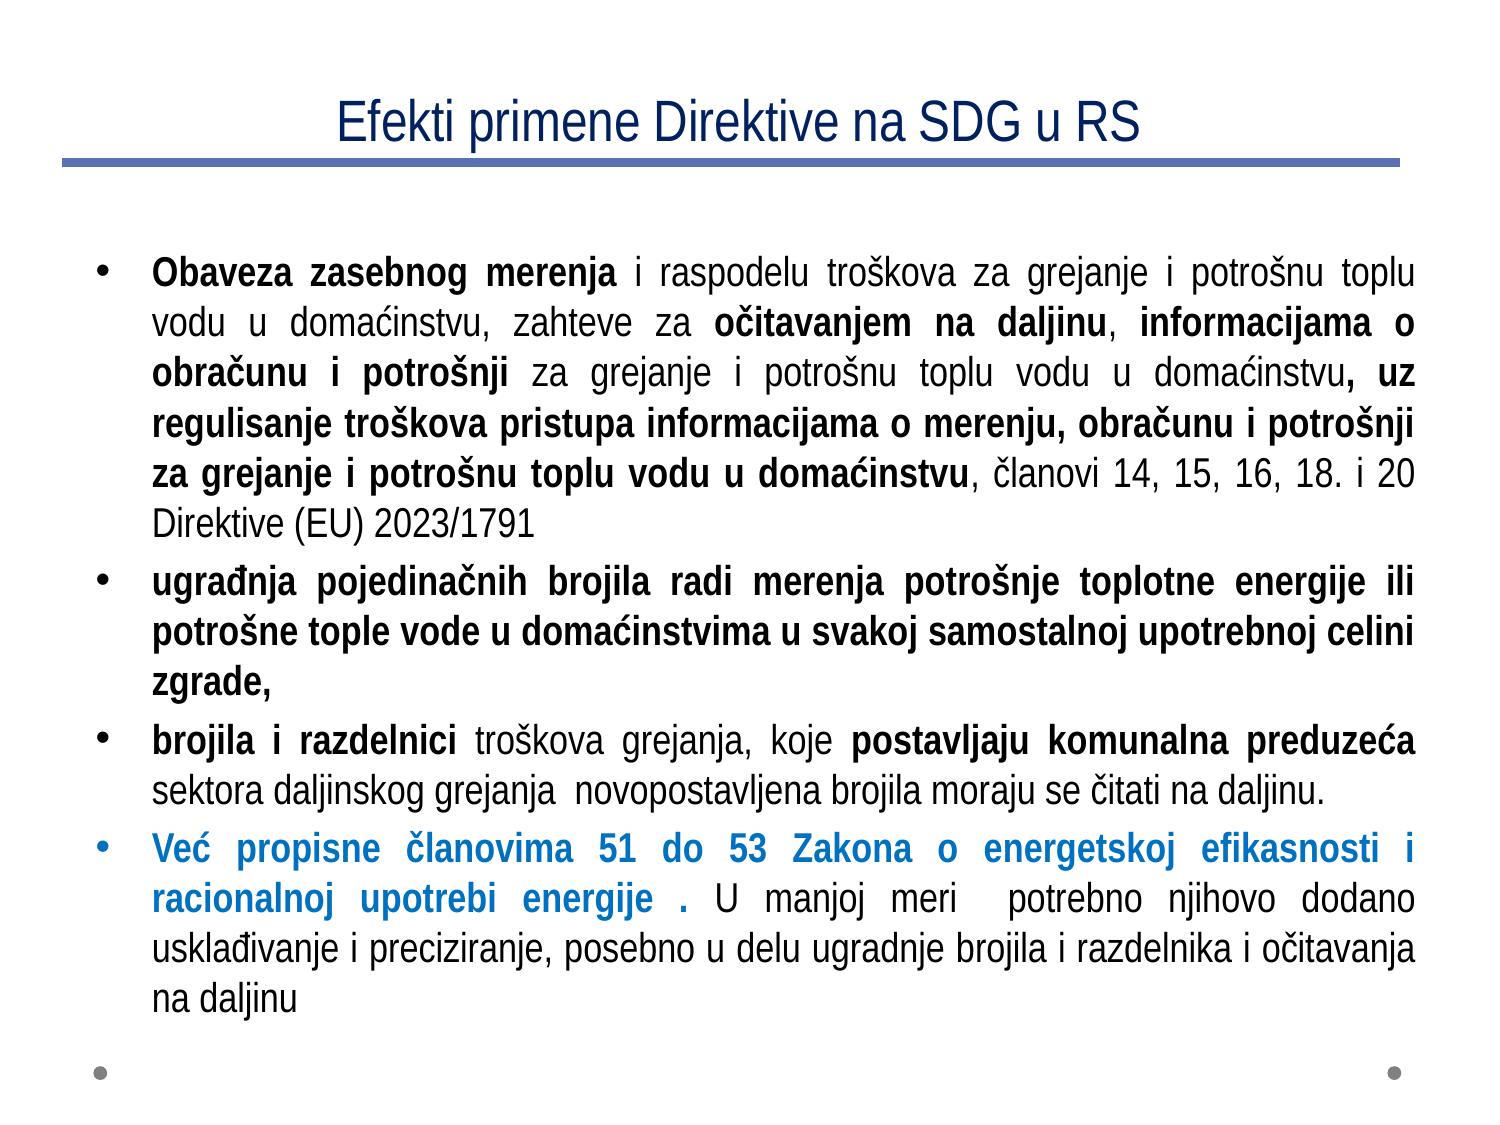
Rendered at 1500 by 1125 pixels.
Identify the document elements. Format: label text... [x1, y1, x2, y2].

title Efekti primene Direktive na SDG u RS [53, 0, 1425, 161]
list Obaveza zasebnog merenja i raspodelu troškova za grejanje i potrošnu toplu vodu u domaćinstvu, zahteve za očitavanjem na daljinu, informacijama o obračunu i potrošnji za grejanje i potrošnu toplu vodu u domaćinstvu, uz regulisanje troškova pristupa informacijama o merenju, obračunu i potrošnji za grejanje i potrošnu toplu vodu u domaćinstvu, članovi 14, 15, 16, 18. i 20 Direktive (EU) 2023/1791 ugrađnja pojedinačnih brojila radi merenja potrošnje toplotne energije ili potrošne tople vode u domaćinstvima u svakoj samostalnoj upotrebnoj celini zgrade, brojila i razdelnici troškova grejanja, koje postavljaju komunalna preduzeća sektora daljinskog grejanja novopostavljena brojila moraju se čitati na daljinu. Već propisne članovima 51 do 53 Zakona o energetskoj efikasnosti i racionalnoj upotrebi energije . U manjoj meri potrebno njihovo dodano usklađivanje i preciziranje, posebno u delu ugradnje brojila i razdelnika i očitavanja na daljinu [80, 237, 1431, 1050]
